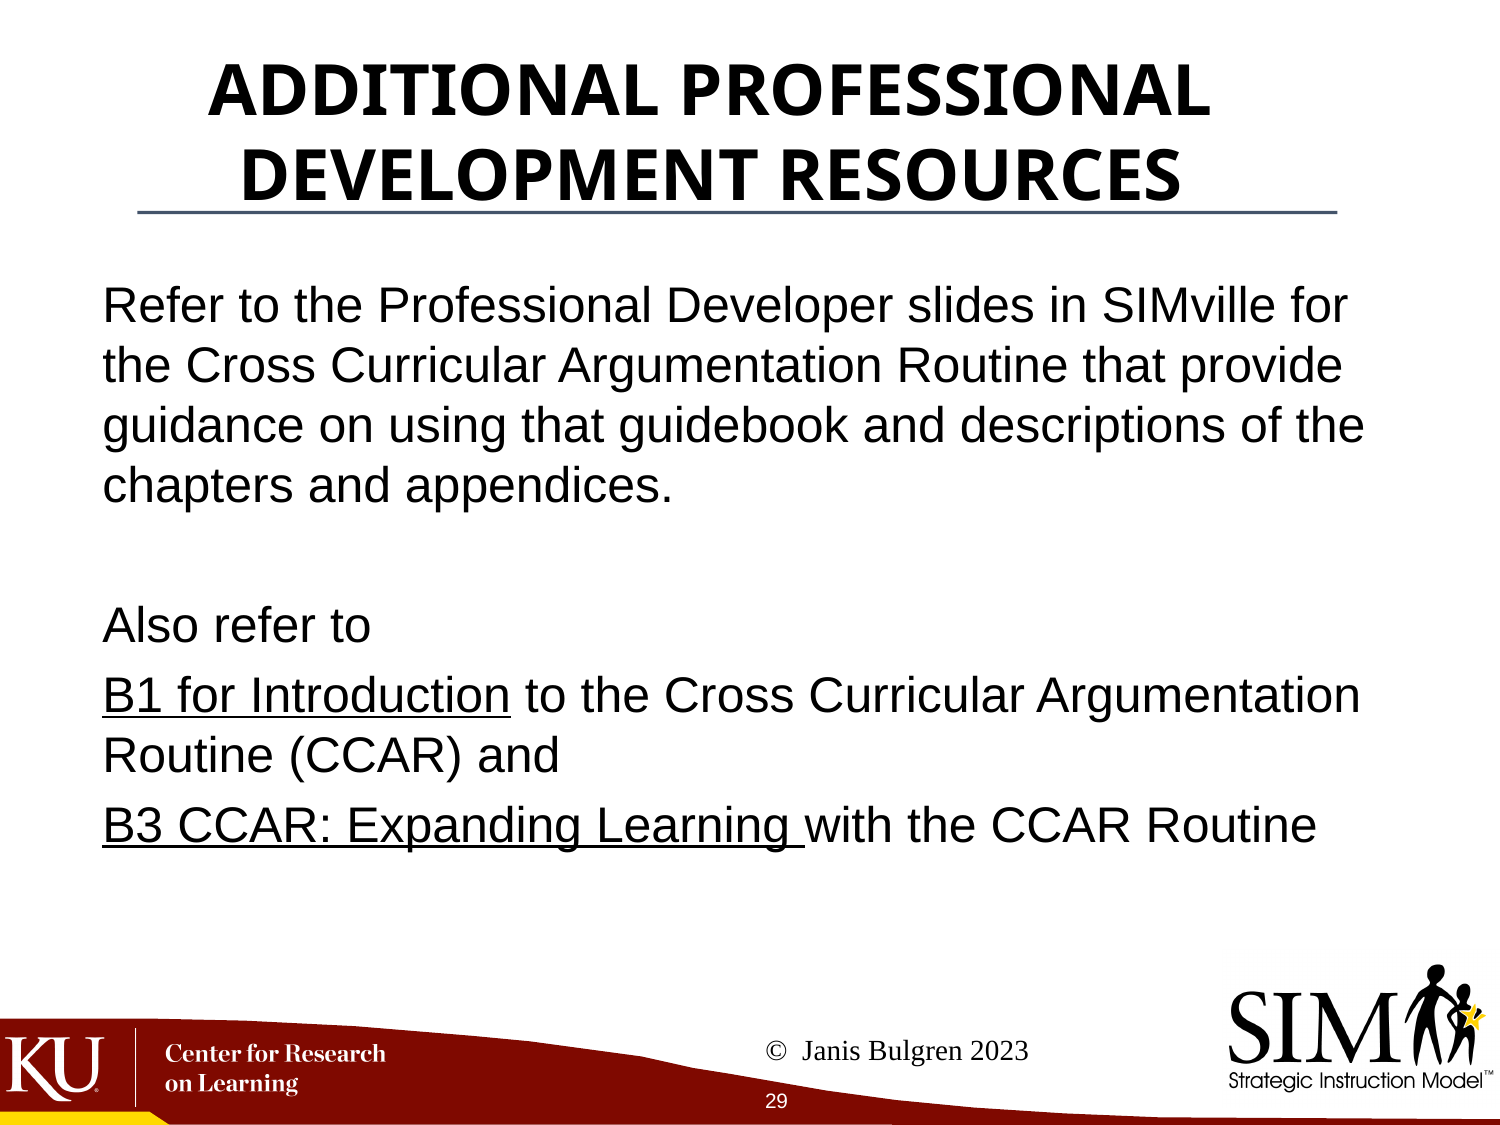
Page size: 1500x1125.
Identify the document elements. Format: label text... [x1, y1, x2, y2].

title ADDITIONAL PROFESSIONAL DEVELOPMENT RESOURCES [73, 20, 1349, 223]
slide_number 29 [749, 1080, 847, 1125]
picture [1222, 949, 1500, 1108]
picture [5, 1028, 386, 1107]
text_box © Janis Bulgren 2023 [750, 1024, 1045, 1074]
list Refer to the Professional Developer slides in SIMville for the Cross Curricular Argumentation Routine that provide guidance on using that guidebook and descriptions of the chapters and appendices. Also refer to B1 for Introduction to the Cross Curricular Argumentation Routine (CCAR) and B3 CCAR: Expanding Learning with the CCAR Routine [87, 265, 1413, 1042]
